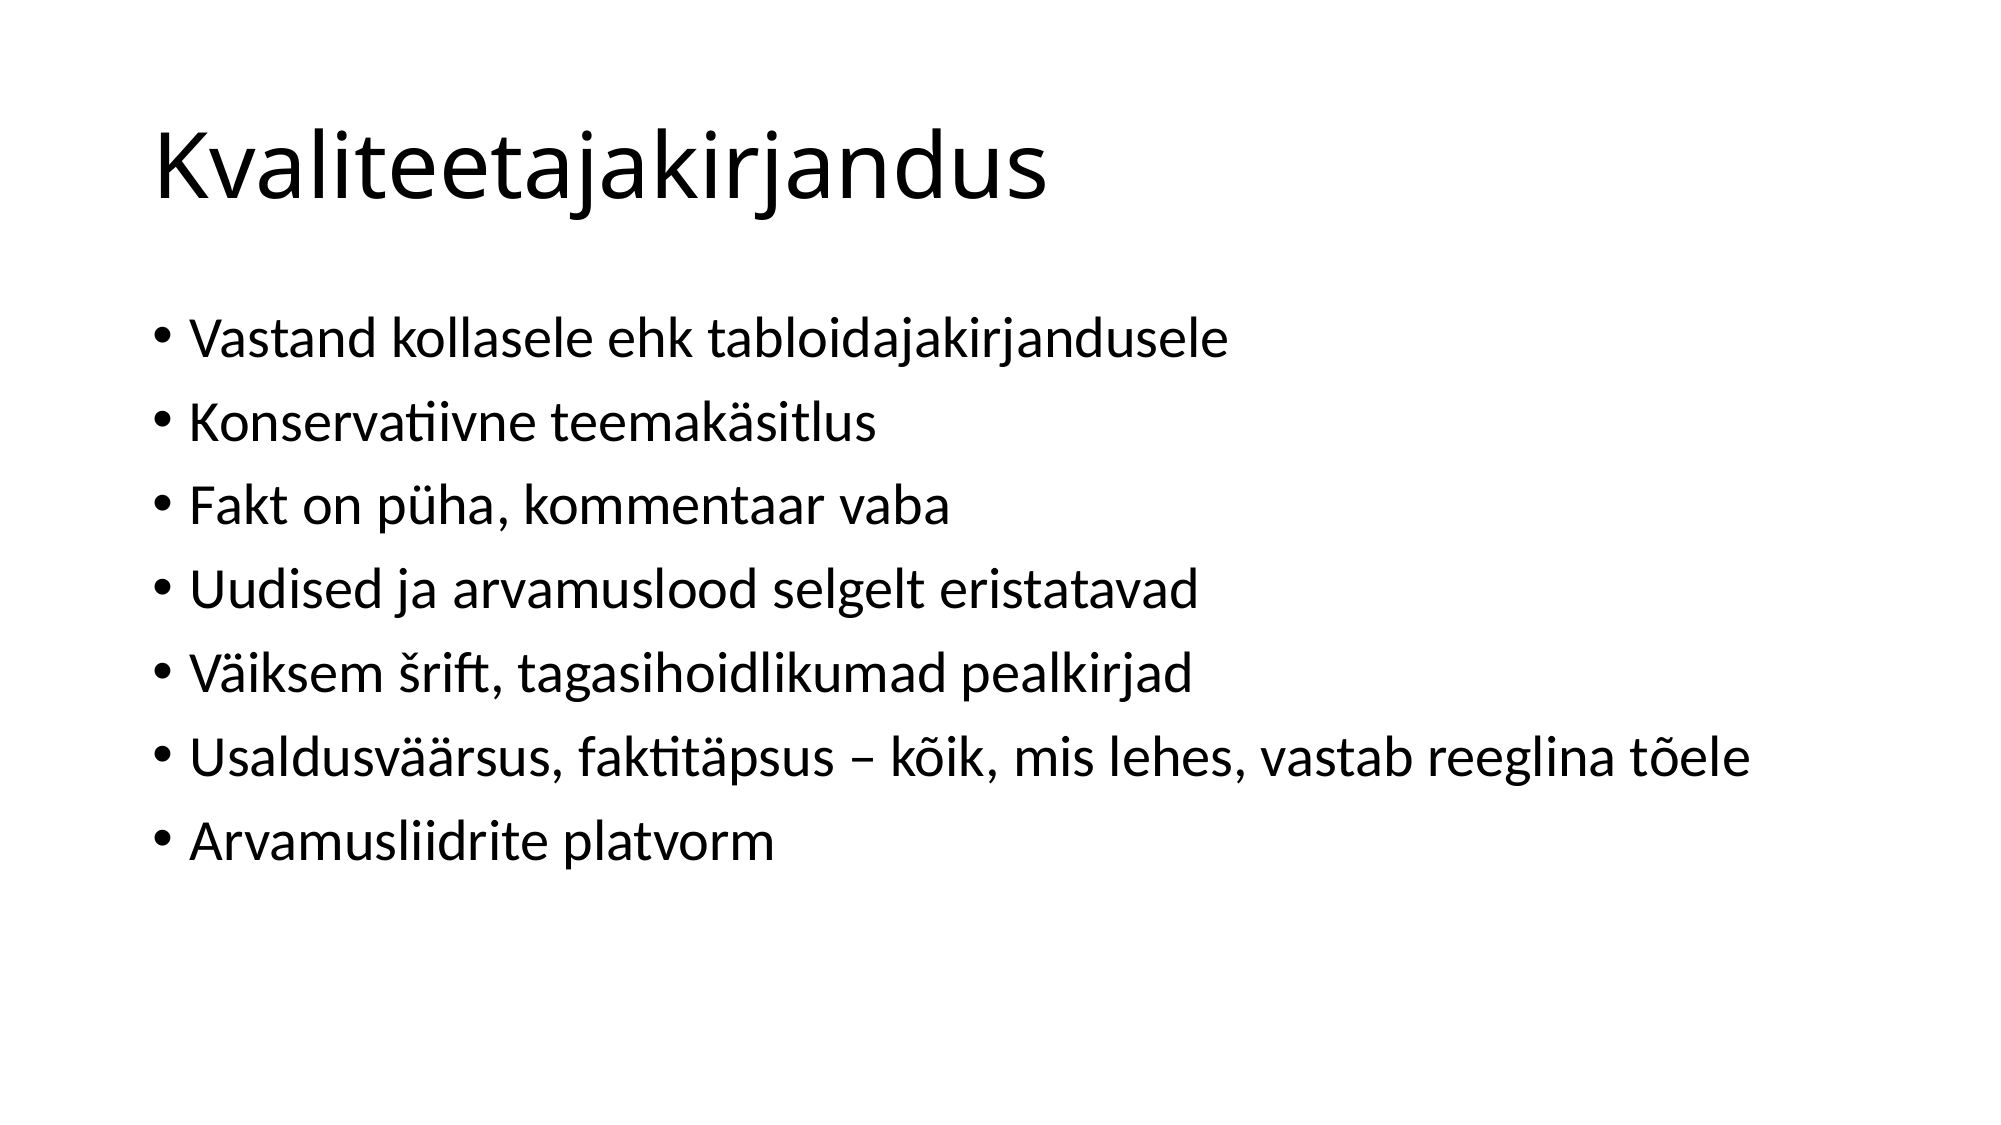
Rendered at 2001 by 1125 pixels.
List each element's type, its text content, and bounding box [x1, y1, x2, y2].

title Kvaliteetajakirjandus [137, 59, 1863, 278]
list Vastand kollasele ehk tabloidajakirjandusele Konservatiivne teemakäsitlus Fakt on püha, kommentaar vaba Uudised ja arvamuslood selgelt eristatavad Väiksem šrift, tagasihoidlikumad pealkirjad Usaldusväärsus, faktitäpsus – kõik, mis lehes, vastab reeglina tõele Arvamusliidrite platvorm [137, 299, 1863, 1014]
